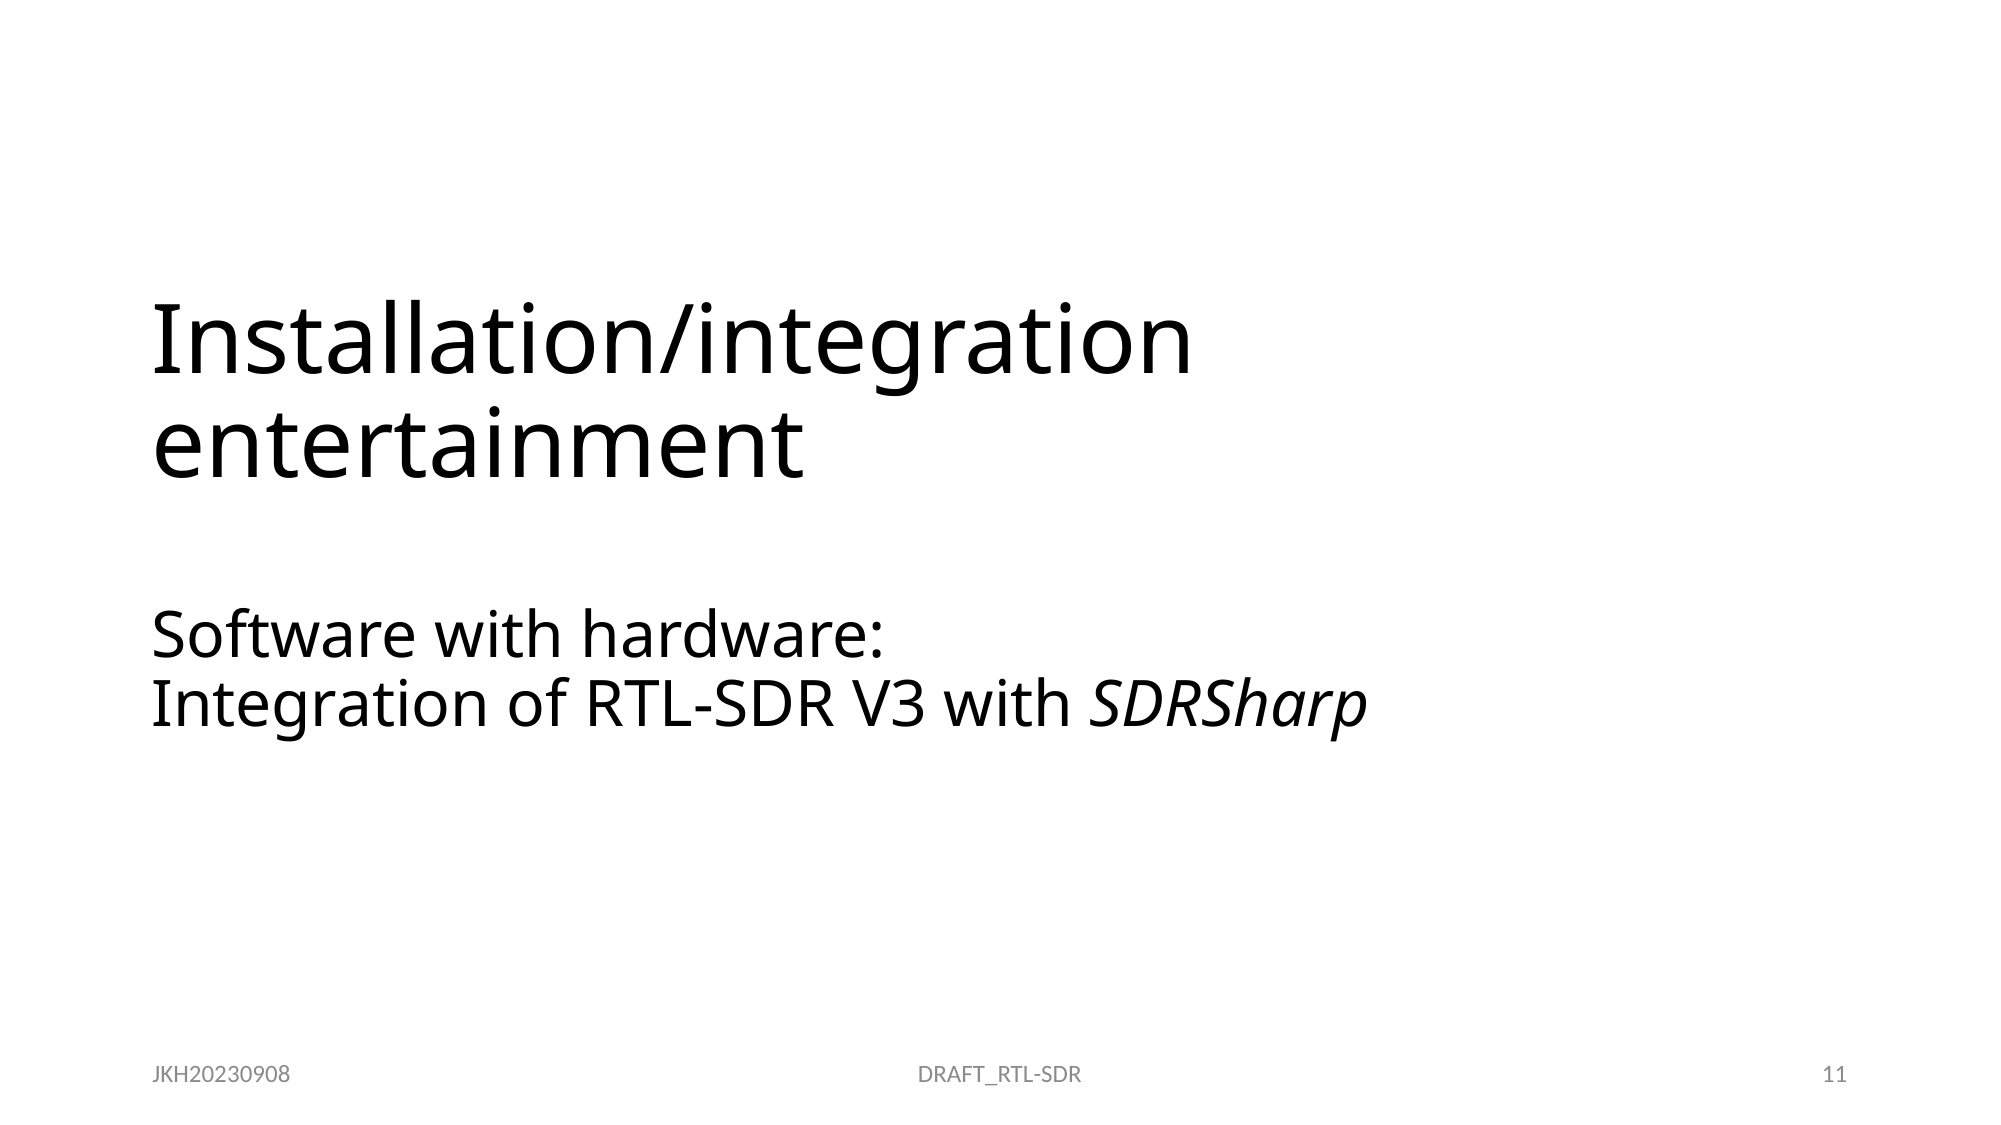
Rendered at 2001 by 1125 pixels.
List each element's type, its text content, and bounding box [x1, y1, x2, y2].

title Installation/integration entertainment Software with hardware: Integration of RTL-SDR V3 with SDRSharp [136, 280, 1862, 749]
footer DRAFT_RTL-SDR [662, 1042, 1338, 1103]
slide_number JKH20230908 [137, 1042, 588, 1103]
slide_number 11 [1412, 1042, 1863, 1103]
